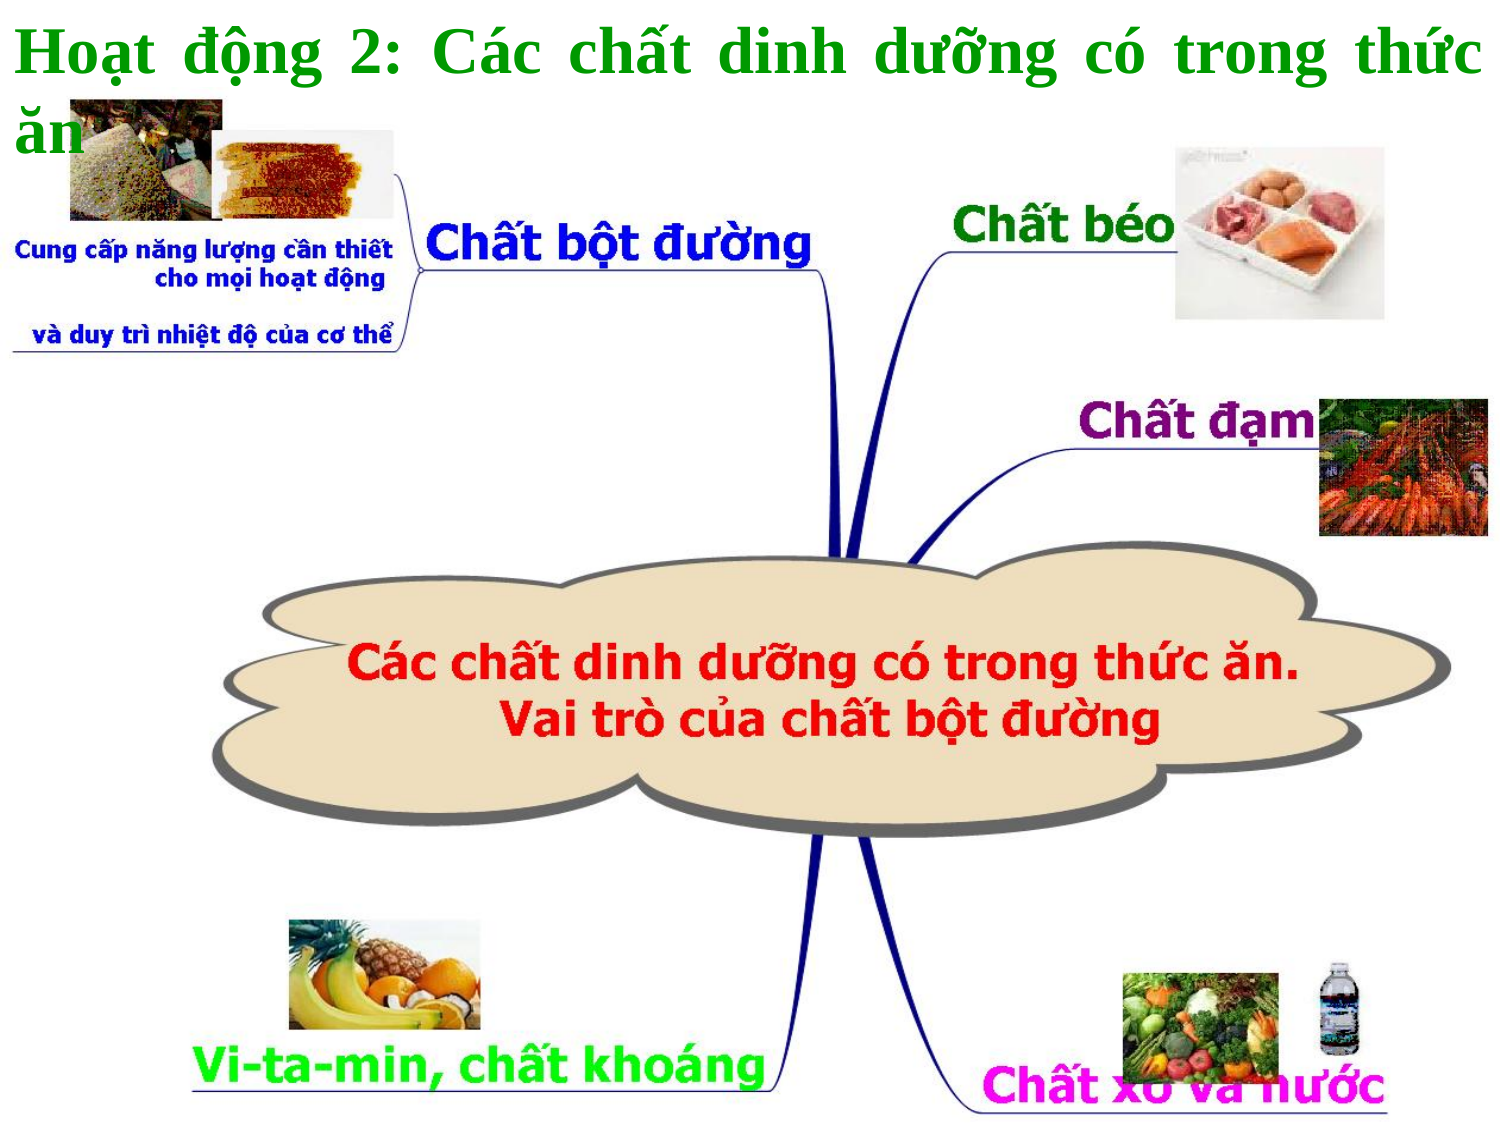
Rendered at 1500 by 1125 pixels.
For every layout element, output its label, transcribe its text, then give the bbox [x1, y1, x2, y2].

picture [0, 87, 1500, 1125]
text_box Hoạt động 2: Các chất dinh dưỡng có trong thức ăn [0, 0, 1500, 87]
